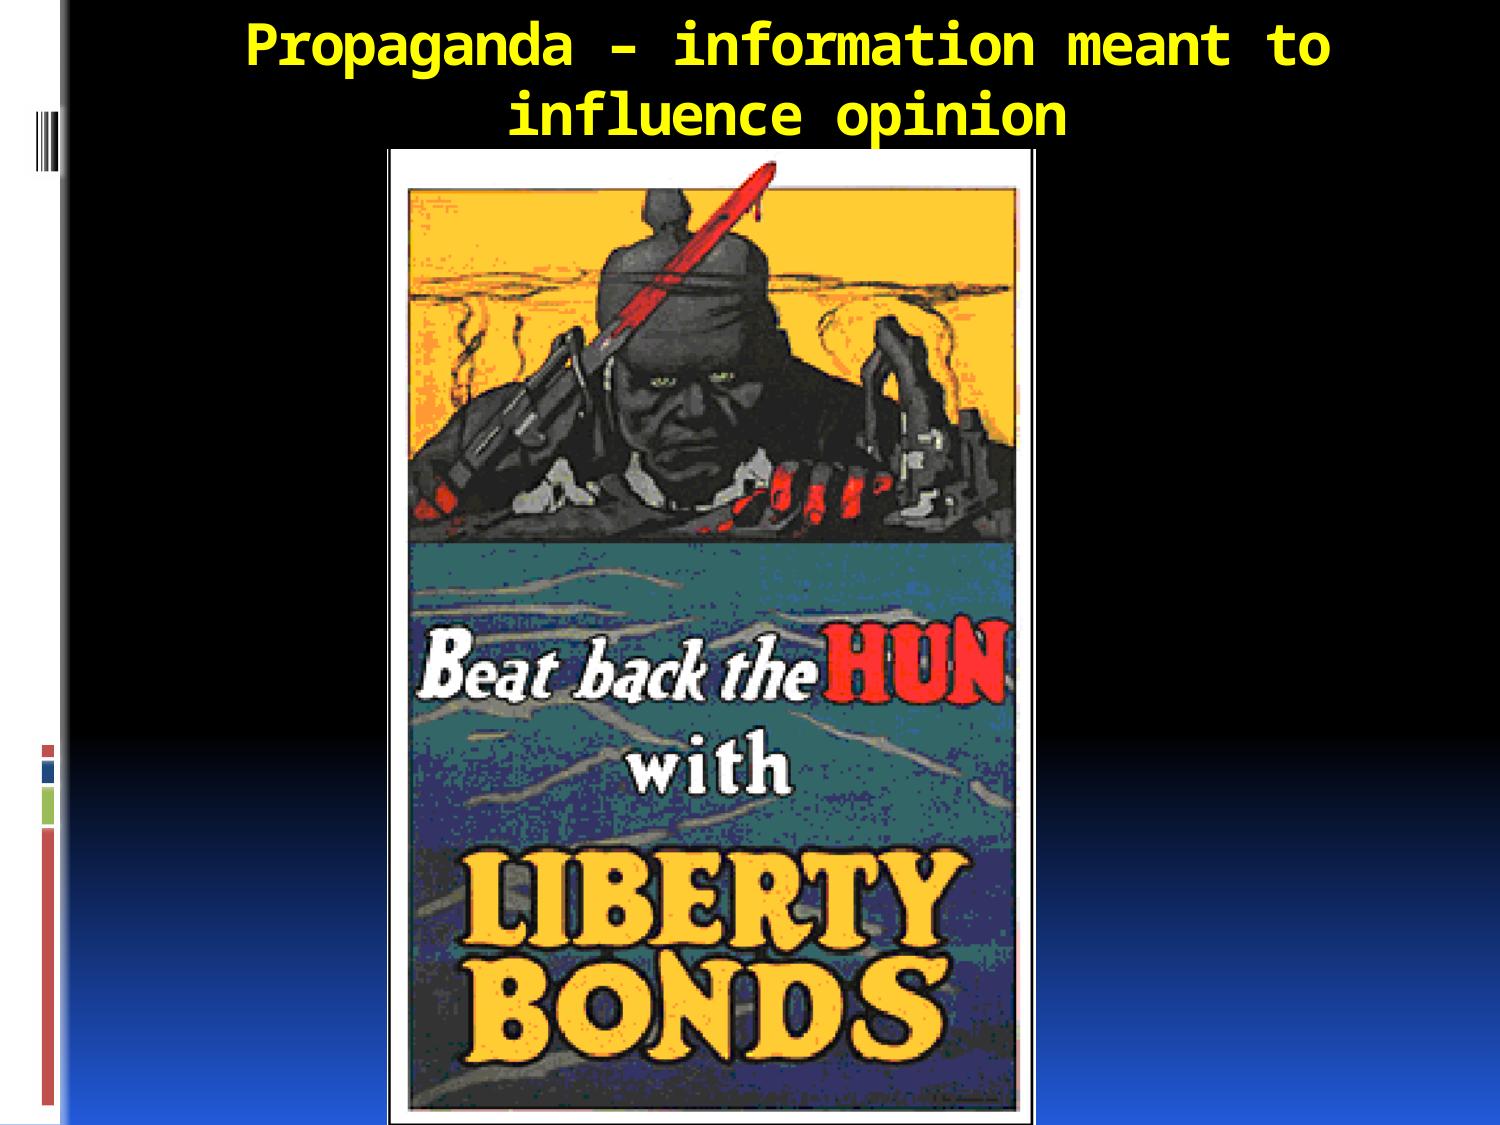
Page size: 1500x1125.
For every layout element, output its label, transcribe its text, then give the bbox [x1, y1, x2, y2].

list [387, 148, 1037, 1125]
title Propaganda – information meant to influence opinion [150, 0, 1425, 150]
